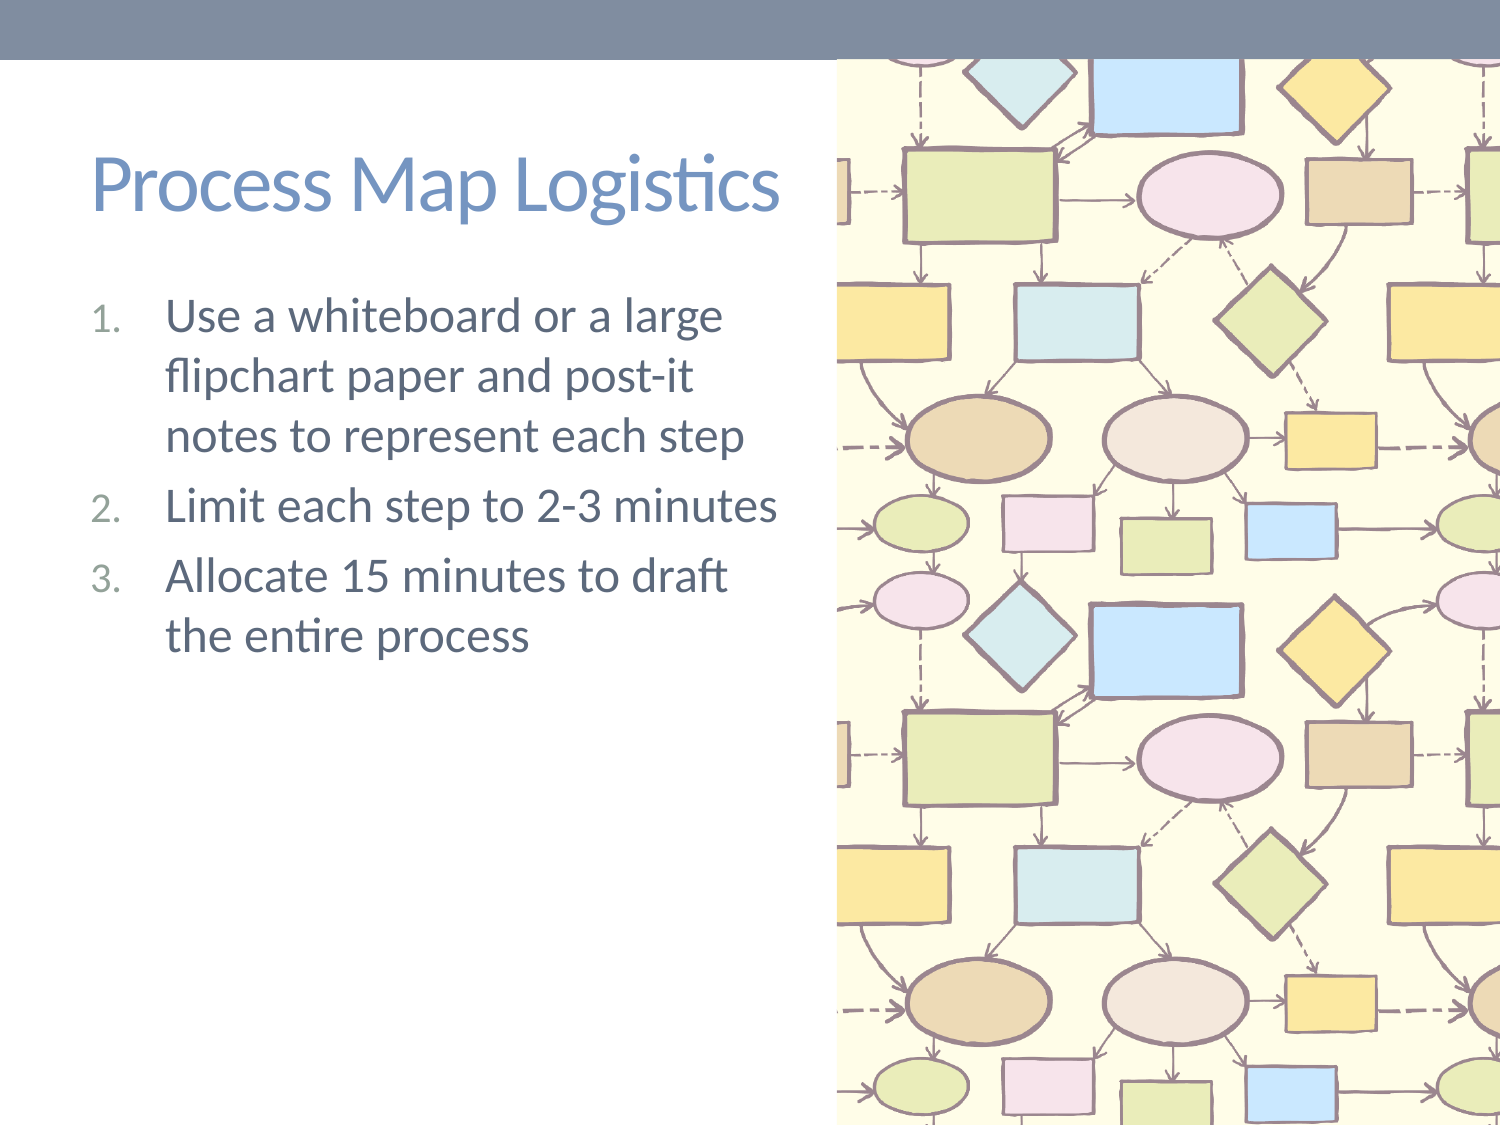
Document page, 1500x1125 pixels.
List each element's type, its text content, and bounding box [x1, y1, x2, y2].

list Use a whiteboard or a large flipchart paper and post-it notes to represent each step Limit each step to 2-3 minutes Allocate 15 minutes to draft the entire process [75, 275, 814, 1056]
picture [836, 59, 1500, 1125]
title Process Map Logistics [75, 80, 833, 275]
